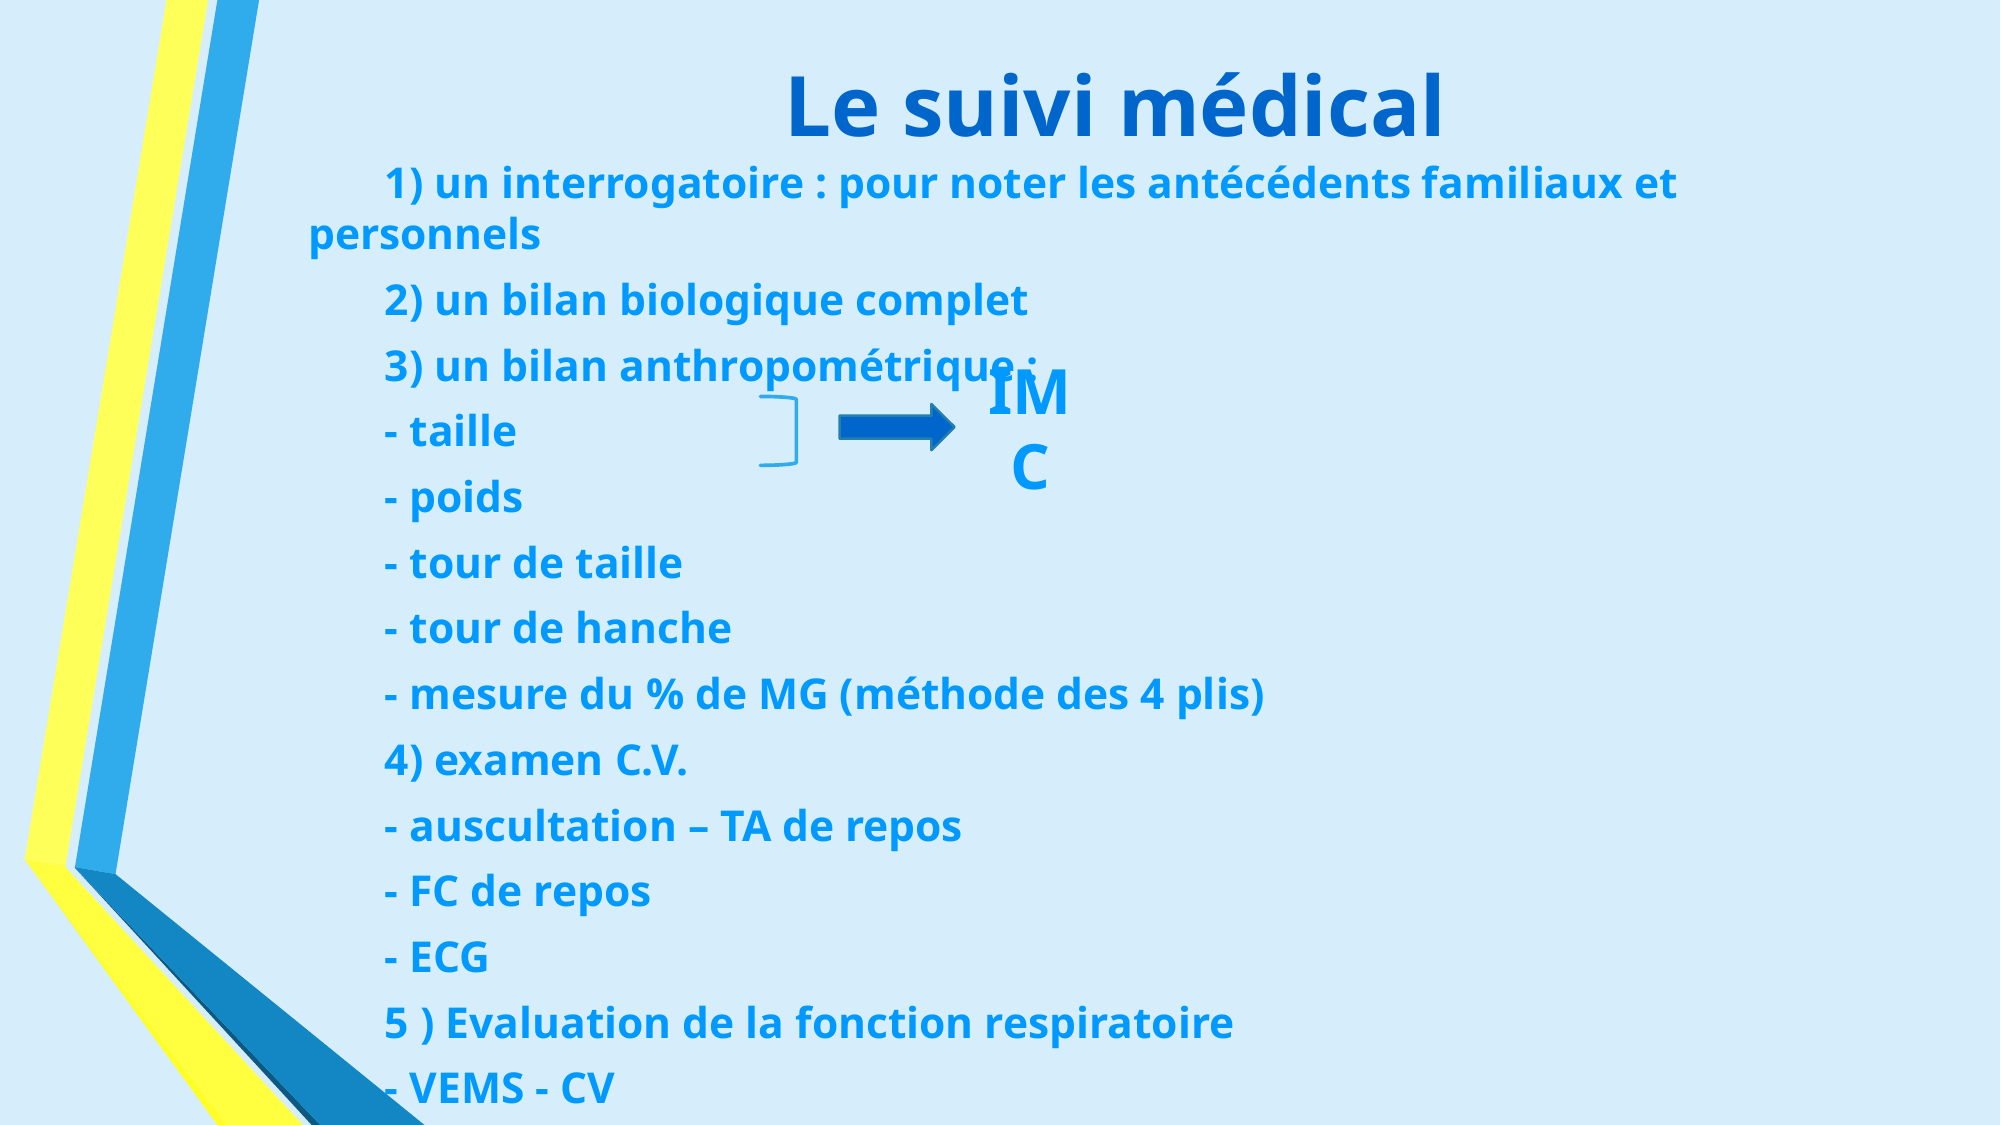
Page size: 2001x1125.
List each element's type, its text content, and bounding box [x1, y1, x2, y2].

text_box [758, 394, 799, 468]
list 1) un interrogatoire : pour noter les antécédents familiaux et personnels 2) un bilan biologique complet 3) un bilan anthropométrique : - taille - poids - tour de taille - tour de hanche - mesure du % de MG (méthode des 4 plis) 4) examen C.V. - auscultation – TA de repos - FC de repos - ECG 5 ) Evaluation de la fonction respiratoire - VEMS - CV [293, 143, 1937, 1125]
text_box IMC [956, 387, 1104, 467]
text_box Le suivi médical [769, 45, 1461, 161]
text_box [838, 402, 956, 452]
